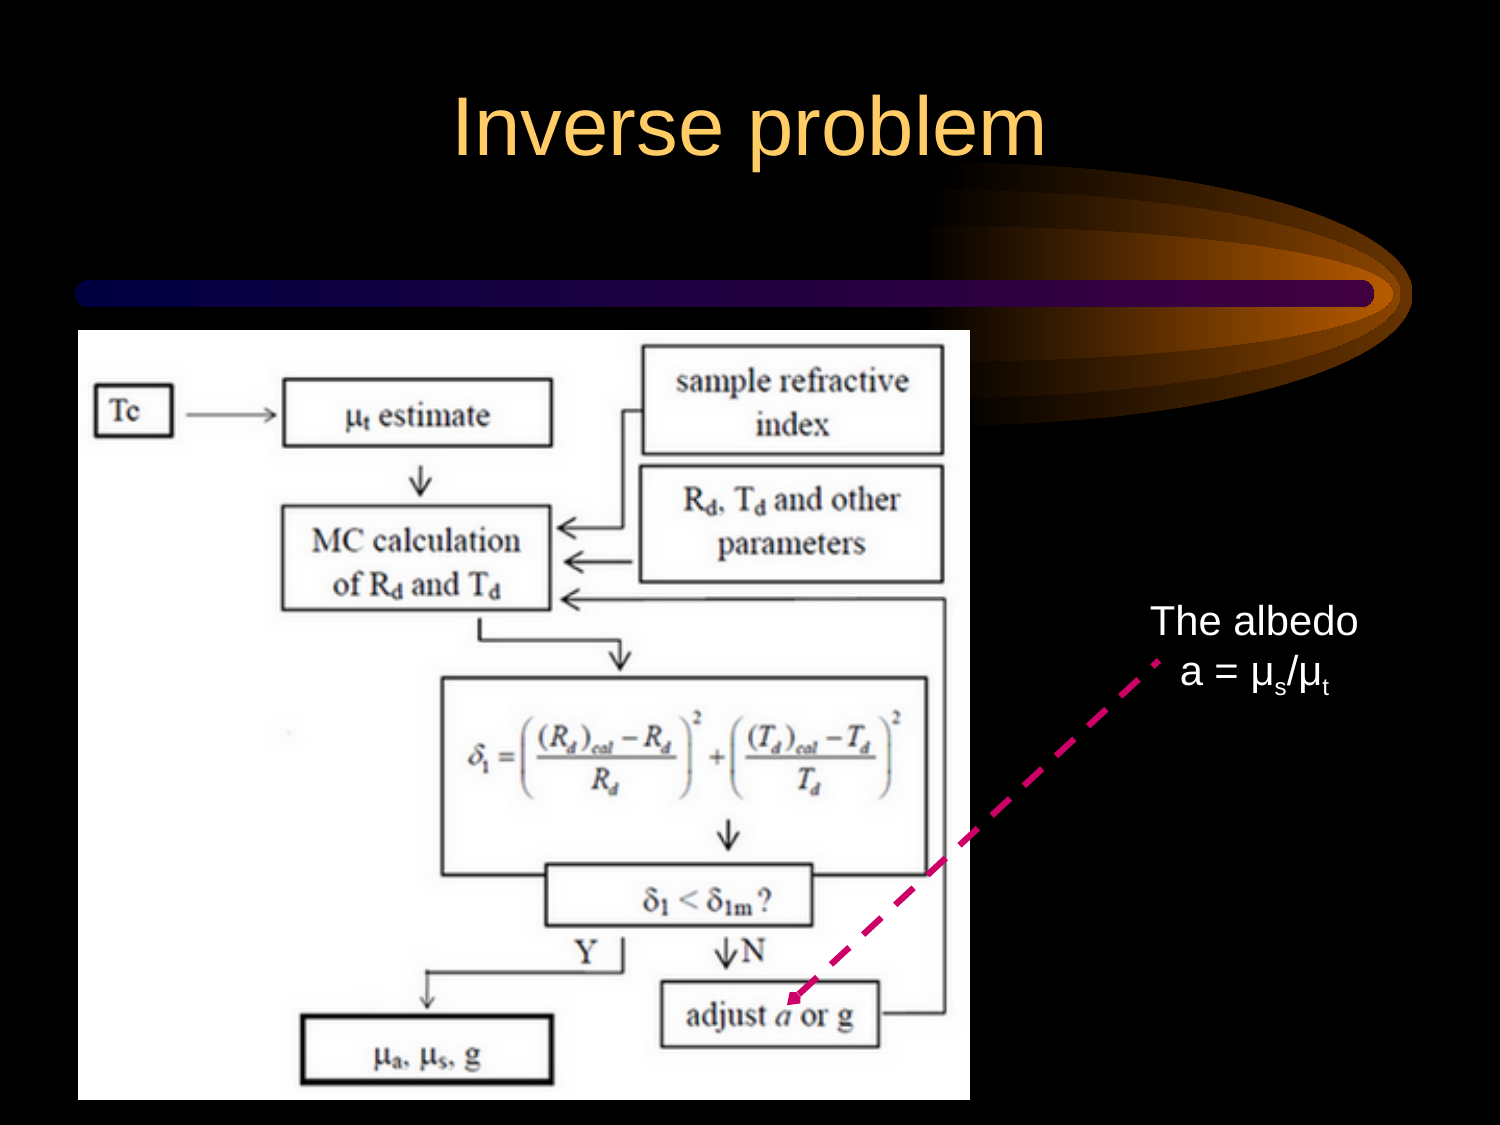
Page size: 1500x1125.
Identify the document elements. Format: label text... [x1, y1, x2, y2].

title Inverse problem [0, 50, 1500, 180]
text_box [77, 330, 1384, 1100]
